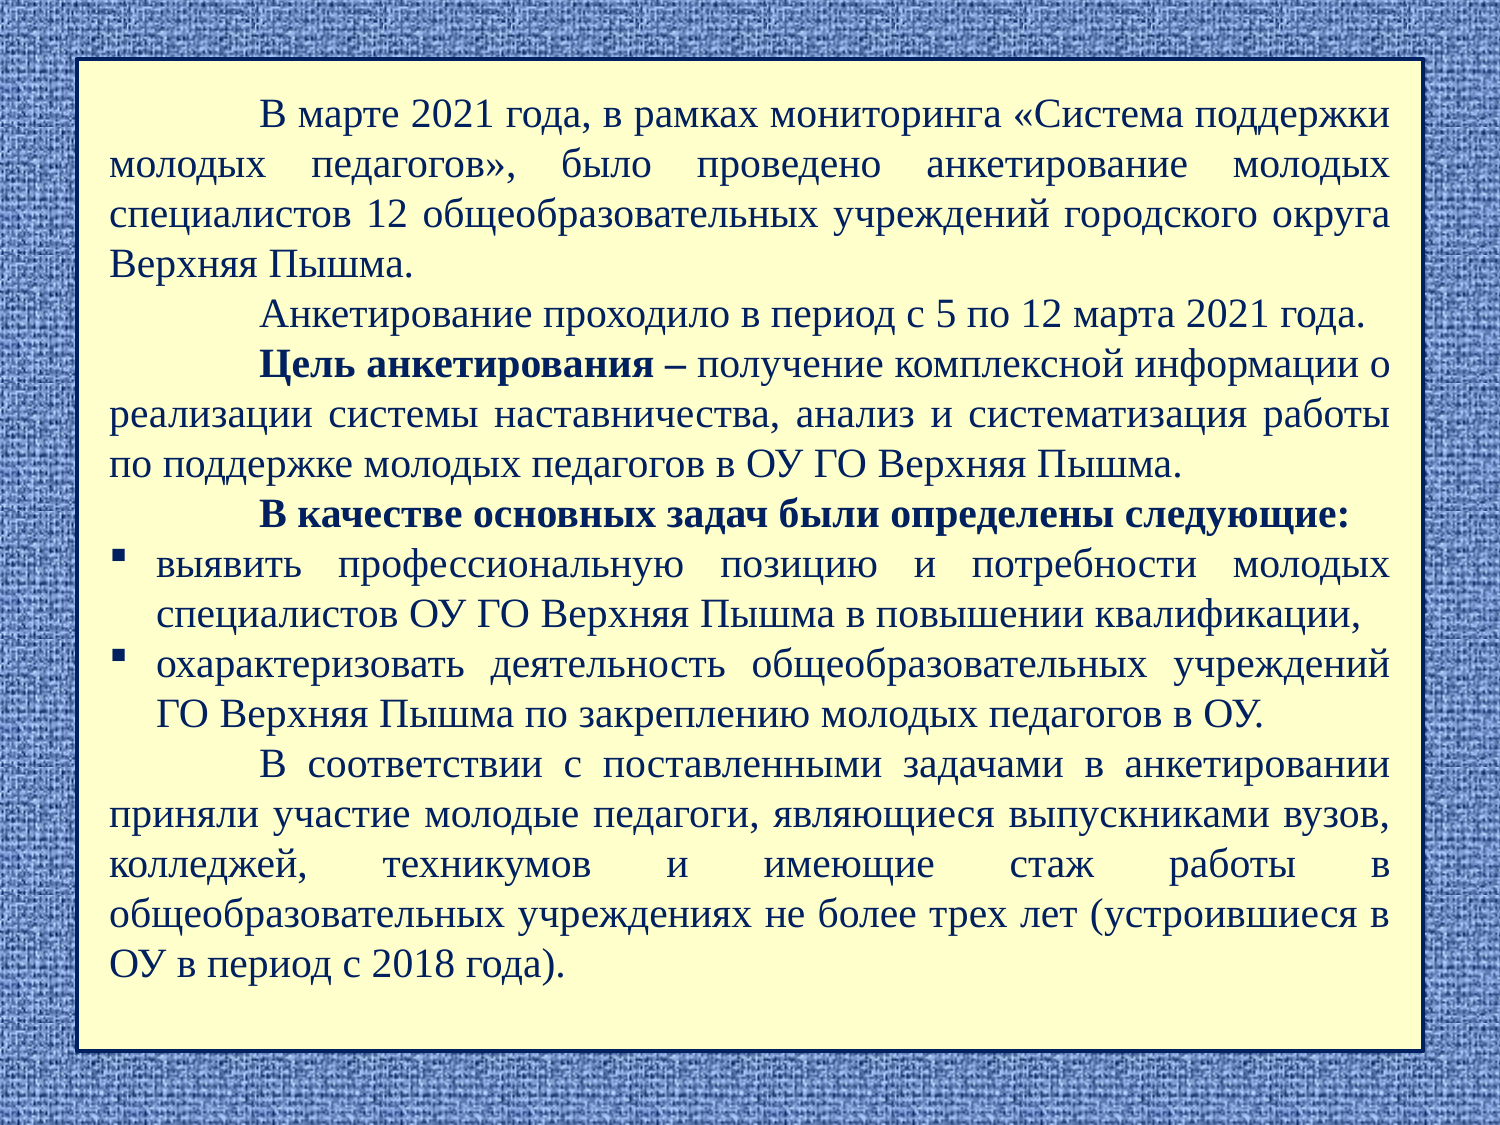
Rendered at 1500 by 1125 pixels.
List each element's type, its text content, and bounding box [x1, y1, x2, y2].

text_box В марте 2021 года, в рамках мониторинга «Система поддержки молодых педагогов», было проведено анкетирование молодых специалистов 12 общеобразовательных учреждений городского округа Верхняя Пышма. Анкетирование проходило в период с 5 по 12 марта 2021 года. Цель анкетирования – получение комплексной информации о реализации системы наставничества, анализ и систематизация работы по поддержке молодых педагогов в ОУ ГО Верхняя Пышма. В качестве основных задач были определены следующие: выявить профессиональную позицию и потребности молодых специалистов ОУ ГО Верхняя Пышма в повышении квалификации, охарактеризовать деятельность общеобразовательных учреждений ГО Верхняя Пышма по закреплению молодых педагогов в ОУ. В соответствии с поставленными задачами в анкетировании приняли участие молодые педагоги, являющиеся выпускниками вузов, колледжей, техникумов и имеющие стаж работы в общеобразовательных учреждениях не более трех лет (устроившиеся в ОУ в период с 2018 года). [94, 78, 1406, 994]
text_box [75, 57, 1425, 1053]
picture [0, 0, 1500, 1125]
